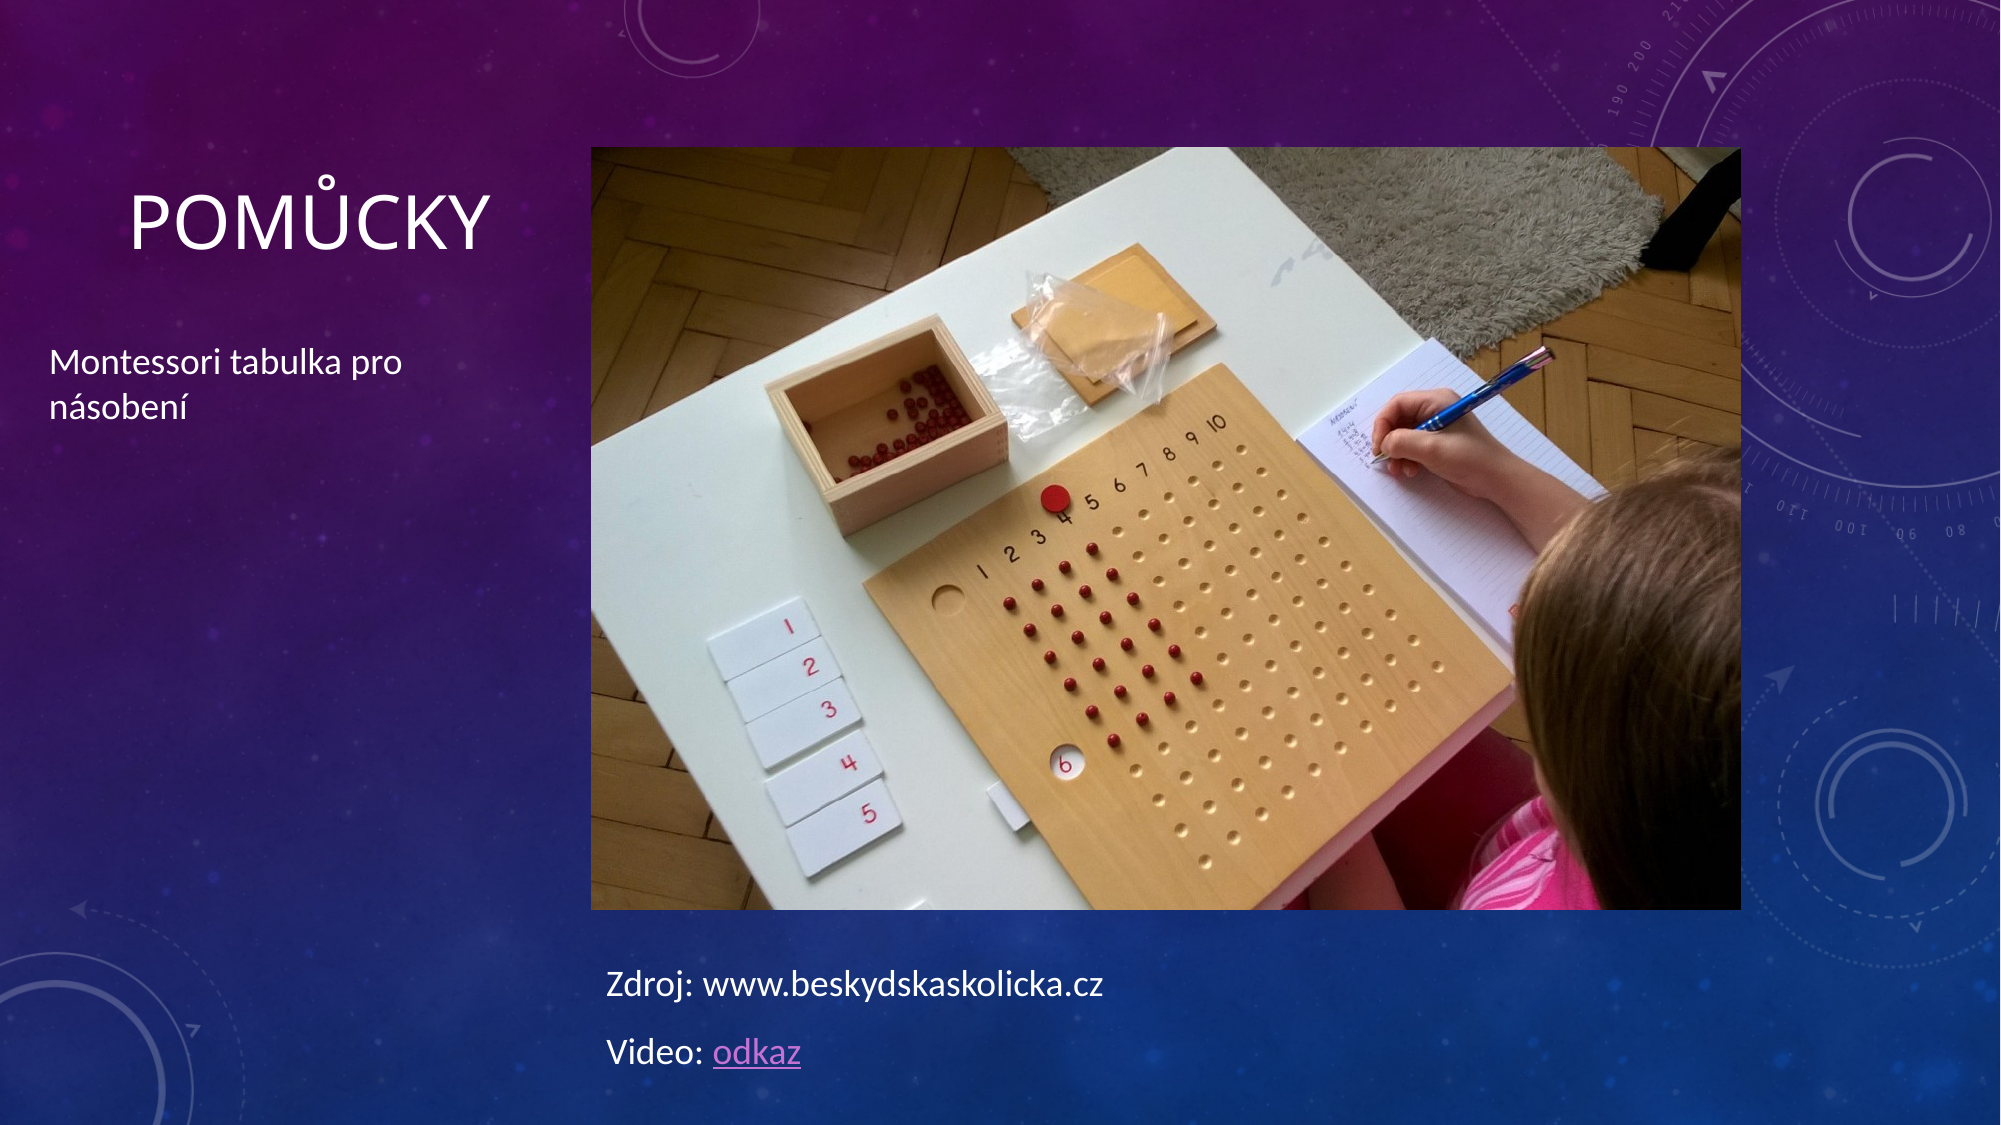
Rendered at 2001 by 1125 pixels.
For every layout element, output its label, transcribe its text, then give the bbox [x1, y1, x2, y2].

text_box Video: odkaz [591, 1019, 1578, 1125]
title pomůcky [112, 99, 1775, 339]
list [591, 146, 1741, 910]
text_box Zdroj: www.beskydskaskolicka.cz [591, 951, 1211, 1012]
picture [0, 0, 2001, 1125]
text_box Montessori tabulka pro násobení [33, 329, 547, 480]
